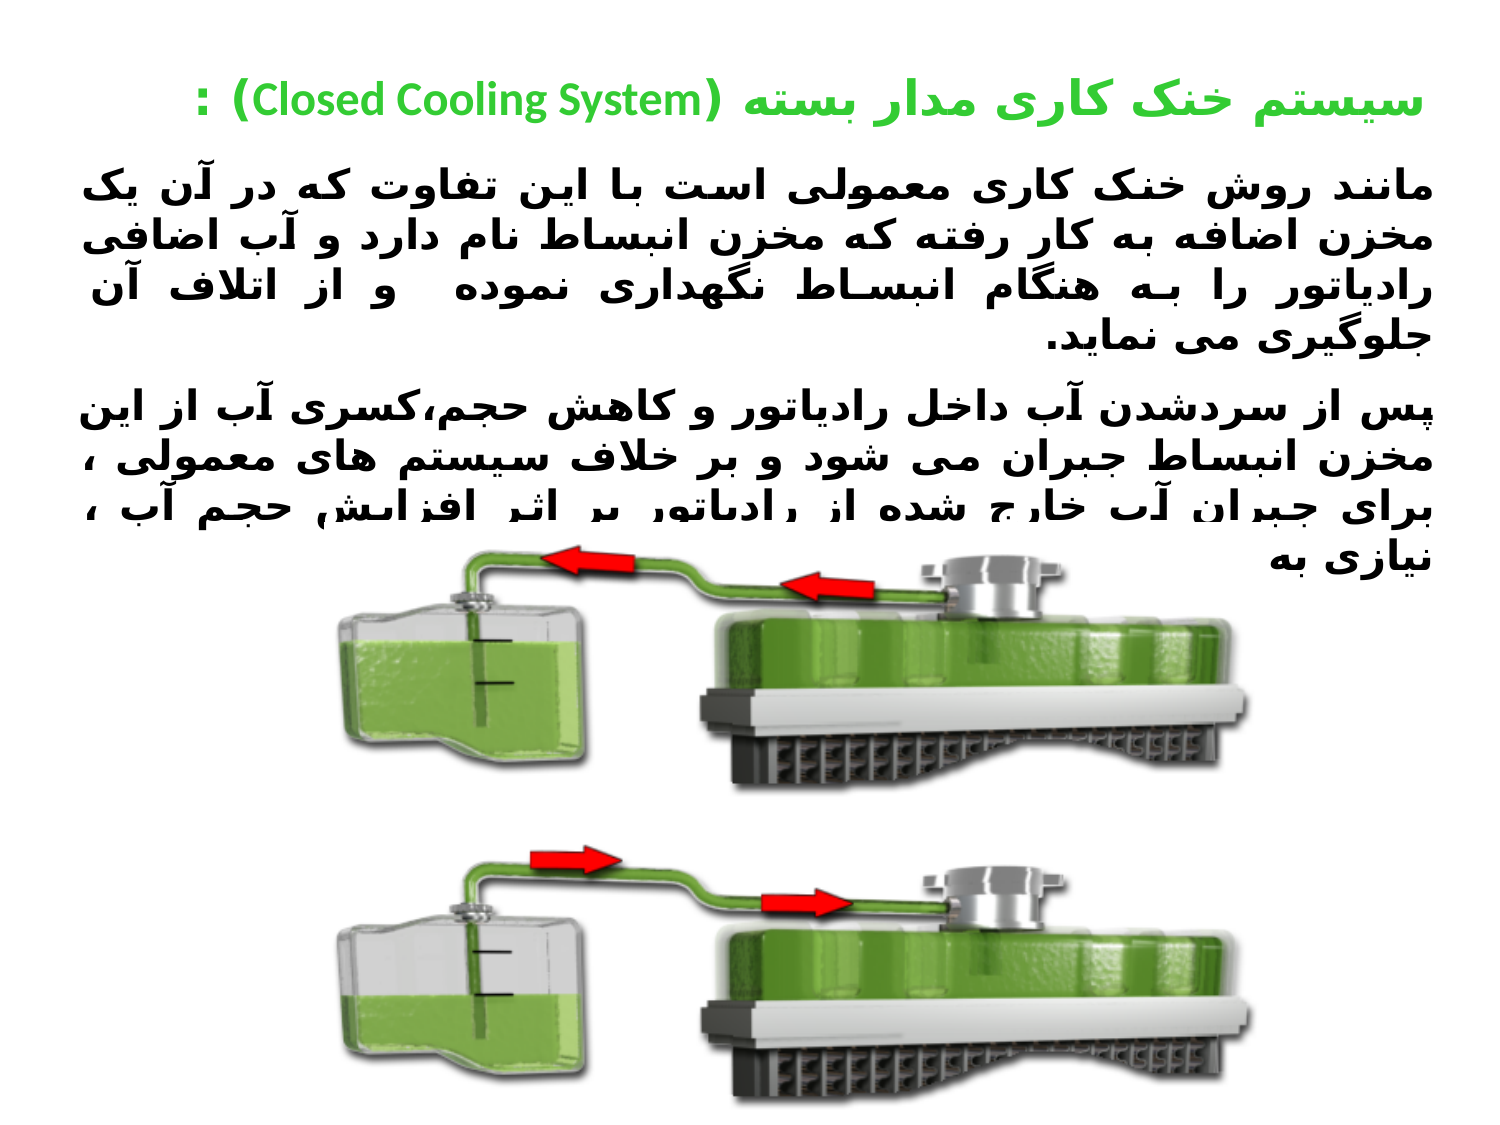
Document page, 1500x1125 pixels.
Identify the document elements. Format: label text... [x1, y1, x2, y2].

subtitle مانند روش خنک کاری معمولی است با این تفاوت که در آن یک مخزن اضافه به کار رفته که مخزن انبساط نام دارد و آب اضافی رادیاتور را به هنگام انبساط نگهداری نموده و از اتلاف آن جلوگیری می نماید. پس از سردشدن آب داخل رادیاتور و کاهش حجم،کسری آب از این مخزن انبساط جبران می شود و بر خلاف سیستم های معمولی ، برای جبران آب خارج شده از رادیاتور بر اثر افزایش حجم آب ، نیازی به سر ریز نمودن آب در رادیاتور نیست. [62, 149, 1450, 1088]
picture [324, 832, 1270, 1123]
title سیستم خنک کاری مدار بسته (Closed Cooling System) : [167, 24, 1443, 138]
picture [324, 522, 1268, 810]
